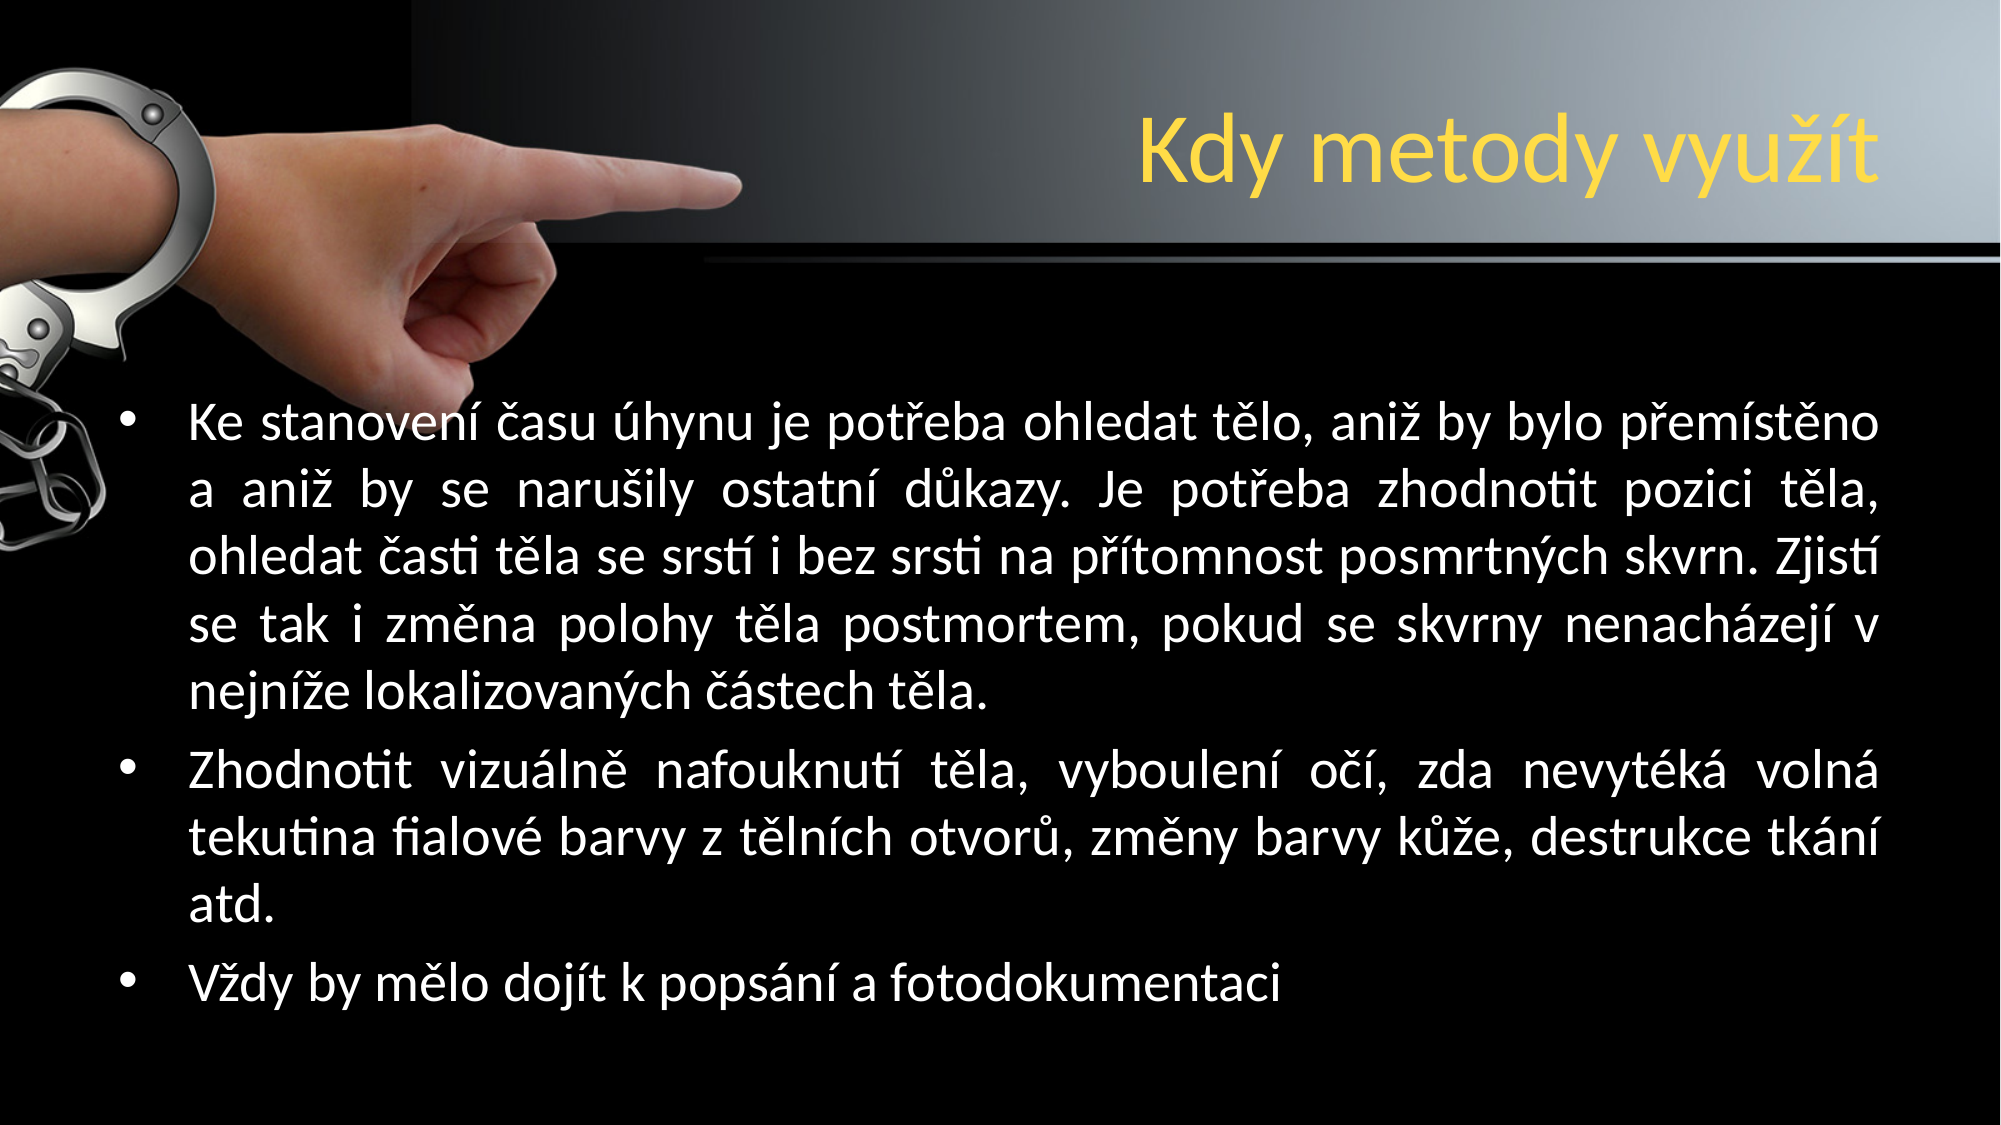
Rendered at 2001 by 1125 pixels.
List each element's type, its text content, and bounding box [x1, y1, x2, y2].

picture [0, 0, 2001, 1125]
list Ke stanovení času úhynu je potřeba ohledat tělo, aniž by bylo přemístěno a aniž by se narušily ostatní důkazy. Je potřeba zhodnotit pozici těla, ohledat časti těla se srstí i bez srsti na přítomnost posmrtných skvrn. Zjistí se tak i změna polohy těla postmortem, pokud se skvrny nenacházejí v nejníže lokalizovaných částech těla. Zhodnotit vizuálně nafouknutí těla, vyboulení očí, zda nevytéká volná tekutina fialové barvy z tělních otvorů, změny barvy kůže, destrukce tkání atd. Vždy by mělo dojít k popsání a fotodokumentaci [98, 295, 1902, 1031]
title Kdy metody využít [98, 61, 1902, 224]
